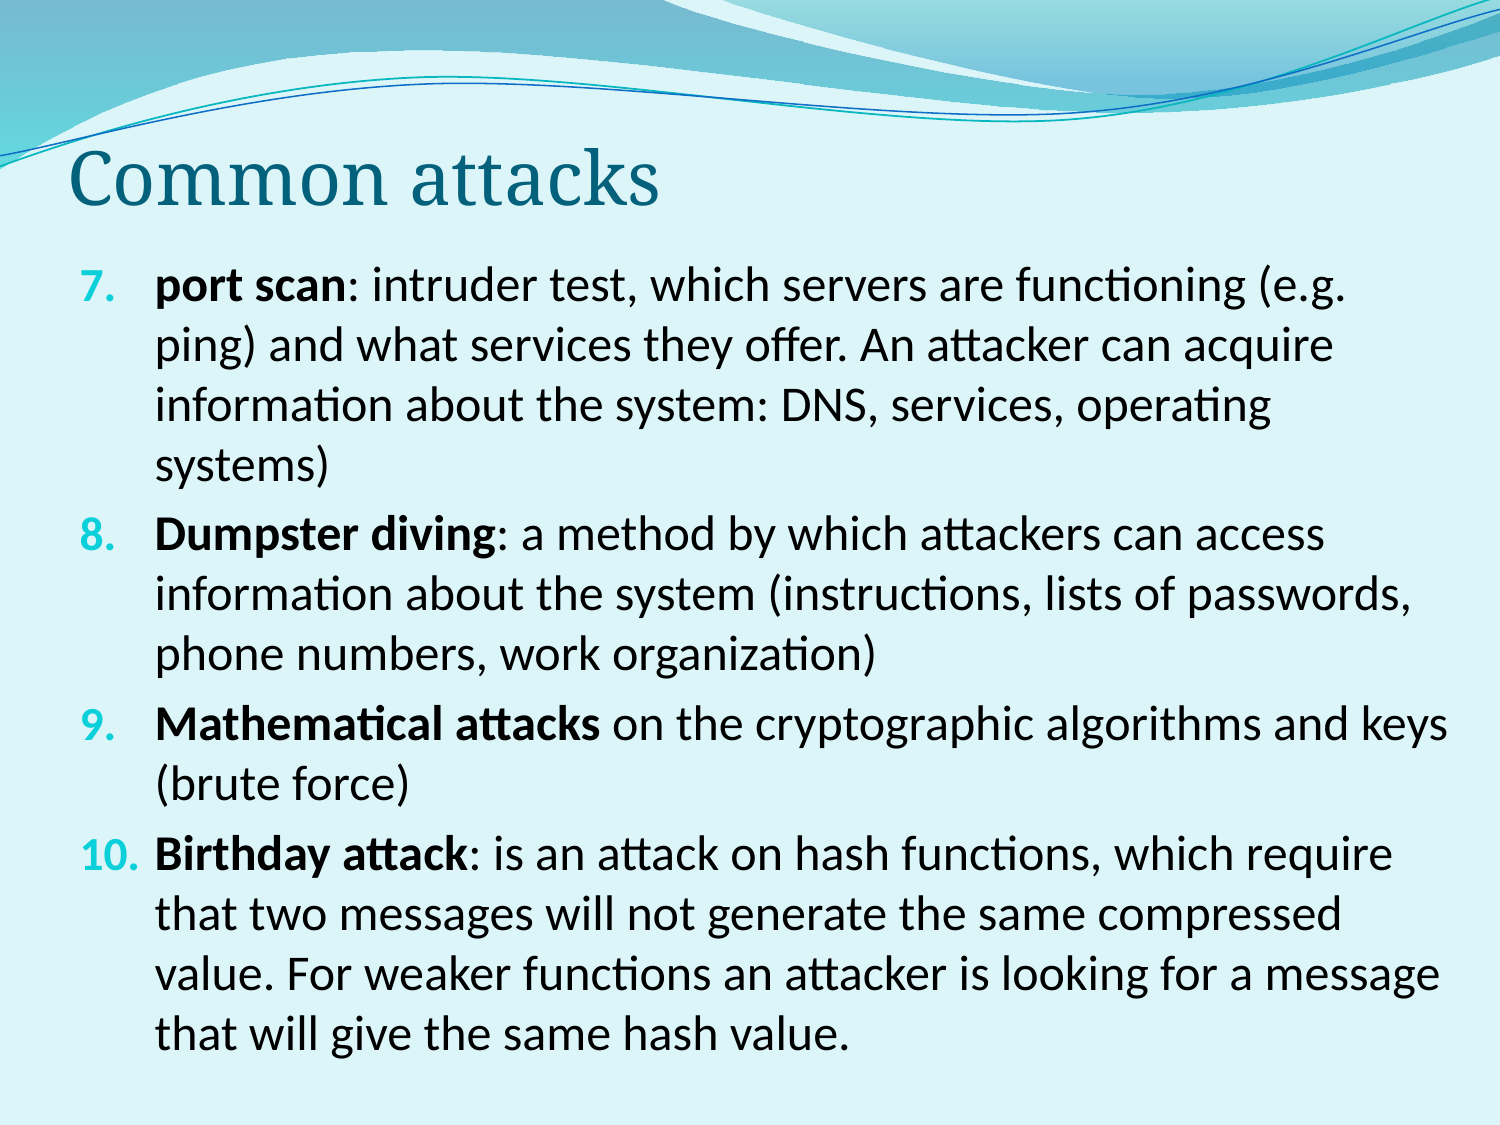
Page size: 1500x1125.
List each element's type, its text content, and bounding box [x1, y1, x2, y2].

text_box Common attacks [67, 32, 1447, 221]
list port scan: intruder test, which servers are functioning (e.g. ping) and what services they offer. An attacker can acquire information about the system: DNS, services, operating systems) Dumpster diving: a method by which attackers can access information about the system (instructions, lists of passwords, phone numbers, work organization) Mathematical attacks on the cryptographic algorithms and keys (brute force) Birthday attack: is an attack on hash functions, which require that two messages will not generate the same compressed value. For weaker functions an attacker is looking for a message that will give the same hash value. [64, 243, 1471, 965]
